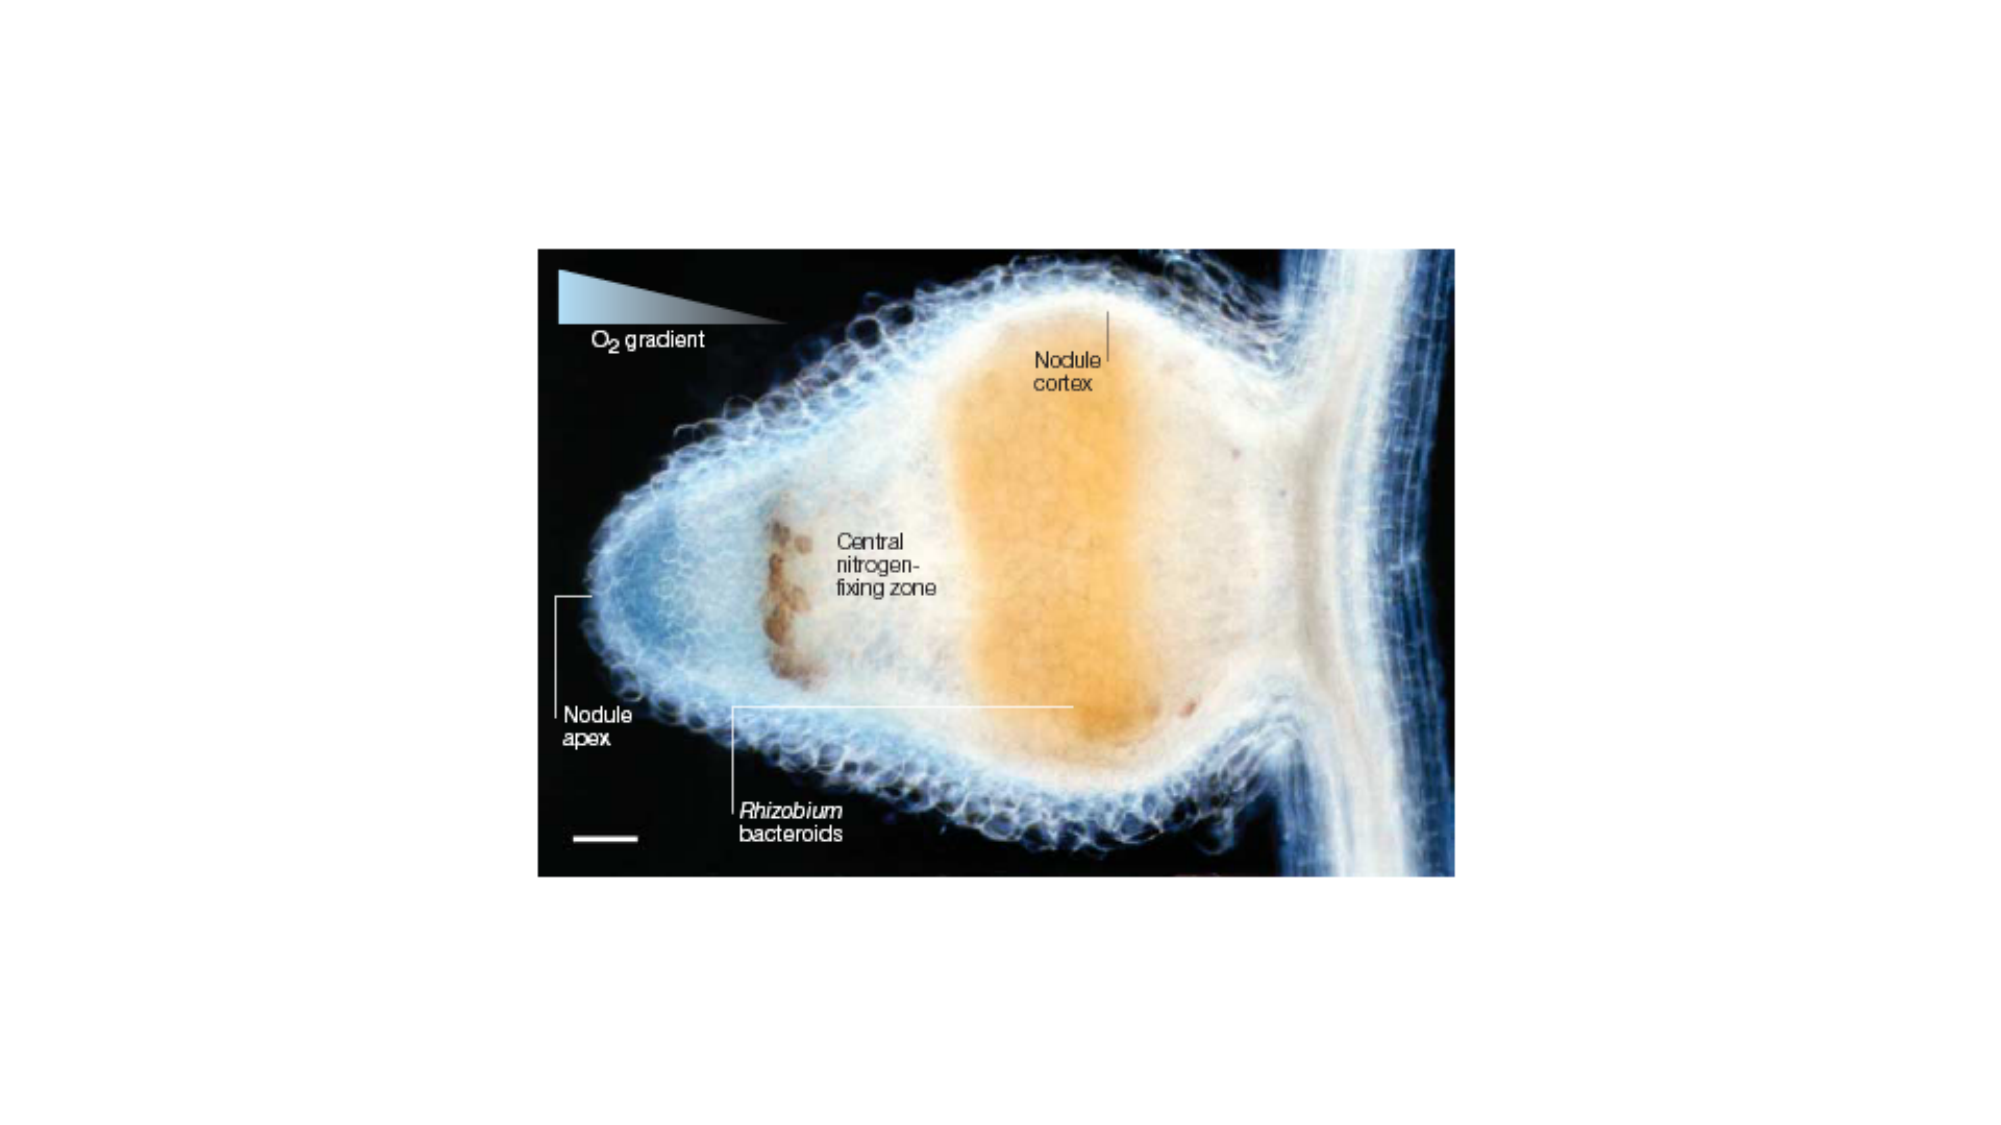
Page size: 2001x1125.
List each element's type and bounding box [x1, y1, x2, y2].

picture [528, 235, 1472, 890]
